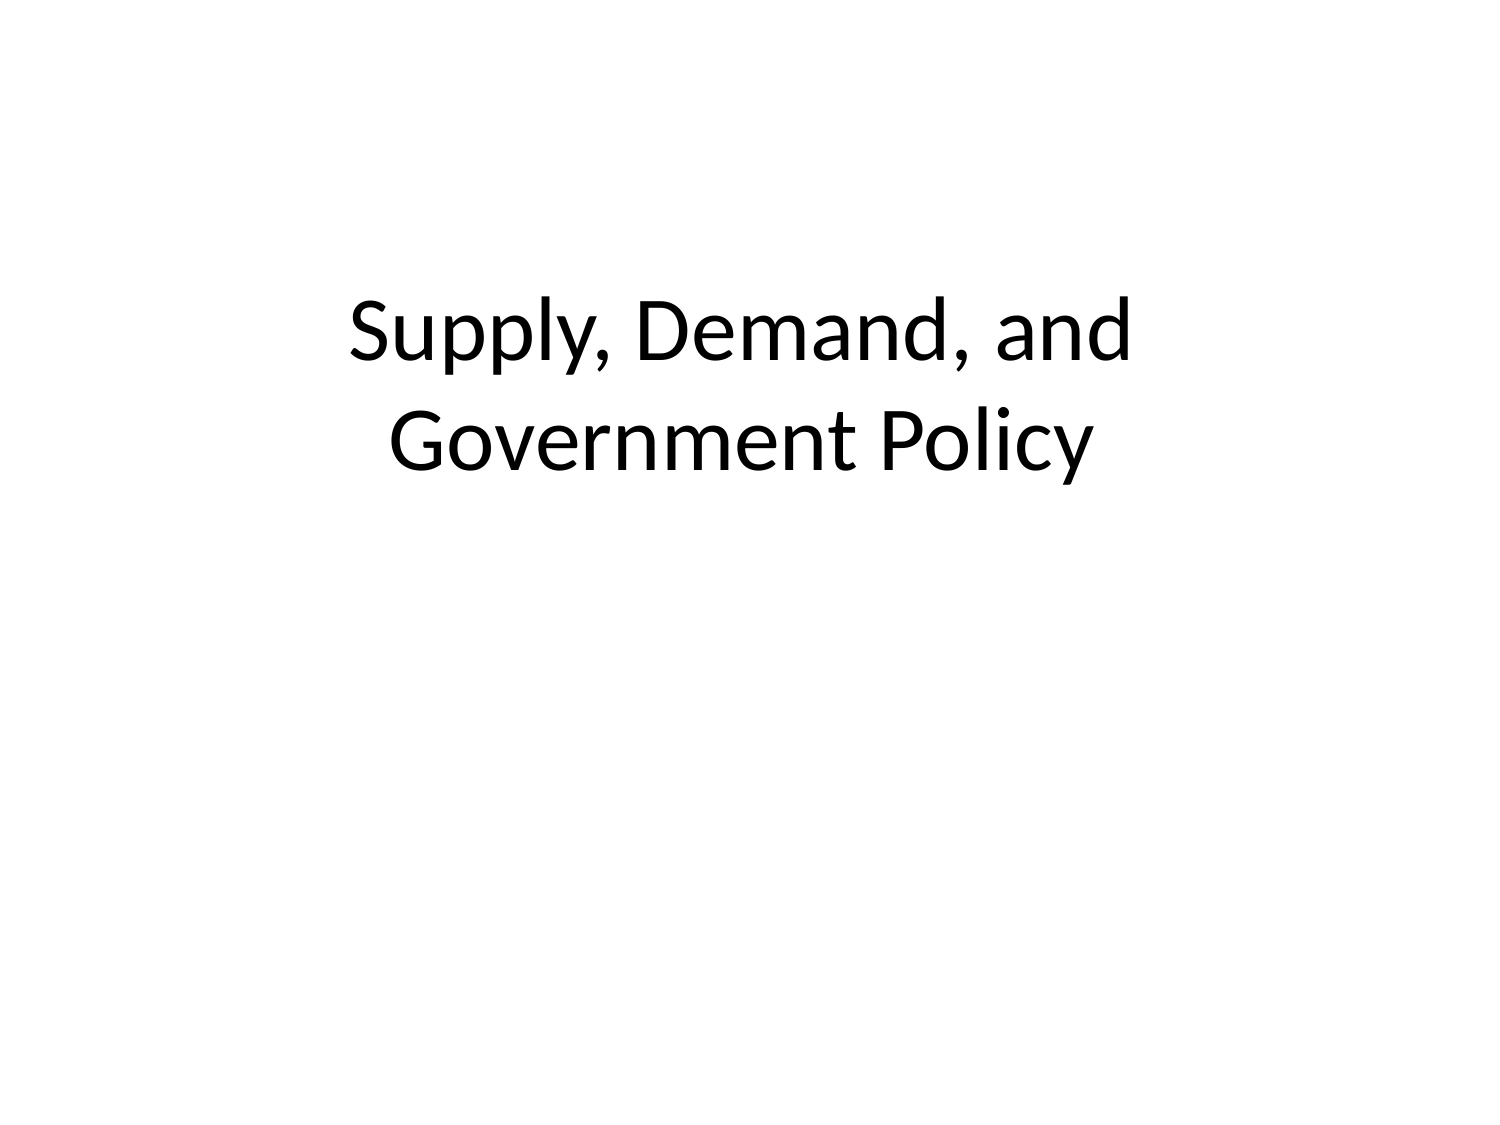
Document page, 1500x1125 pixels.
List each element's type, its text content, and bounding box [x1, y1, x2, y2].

title Supply, Demand, and Government Policy [144, 261, 1341, 662]
